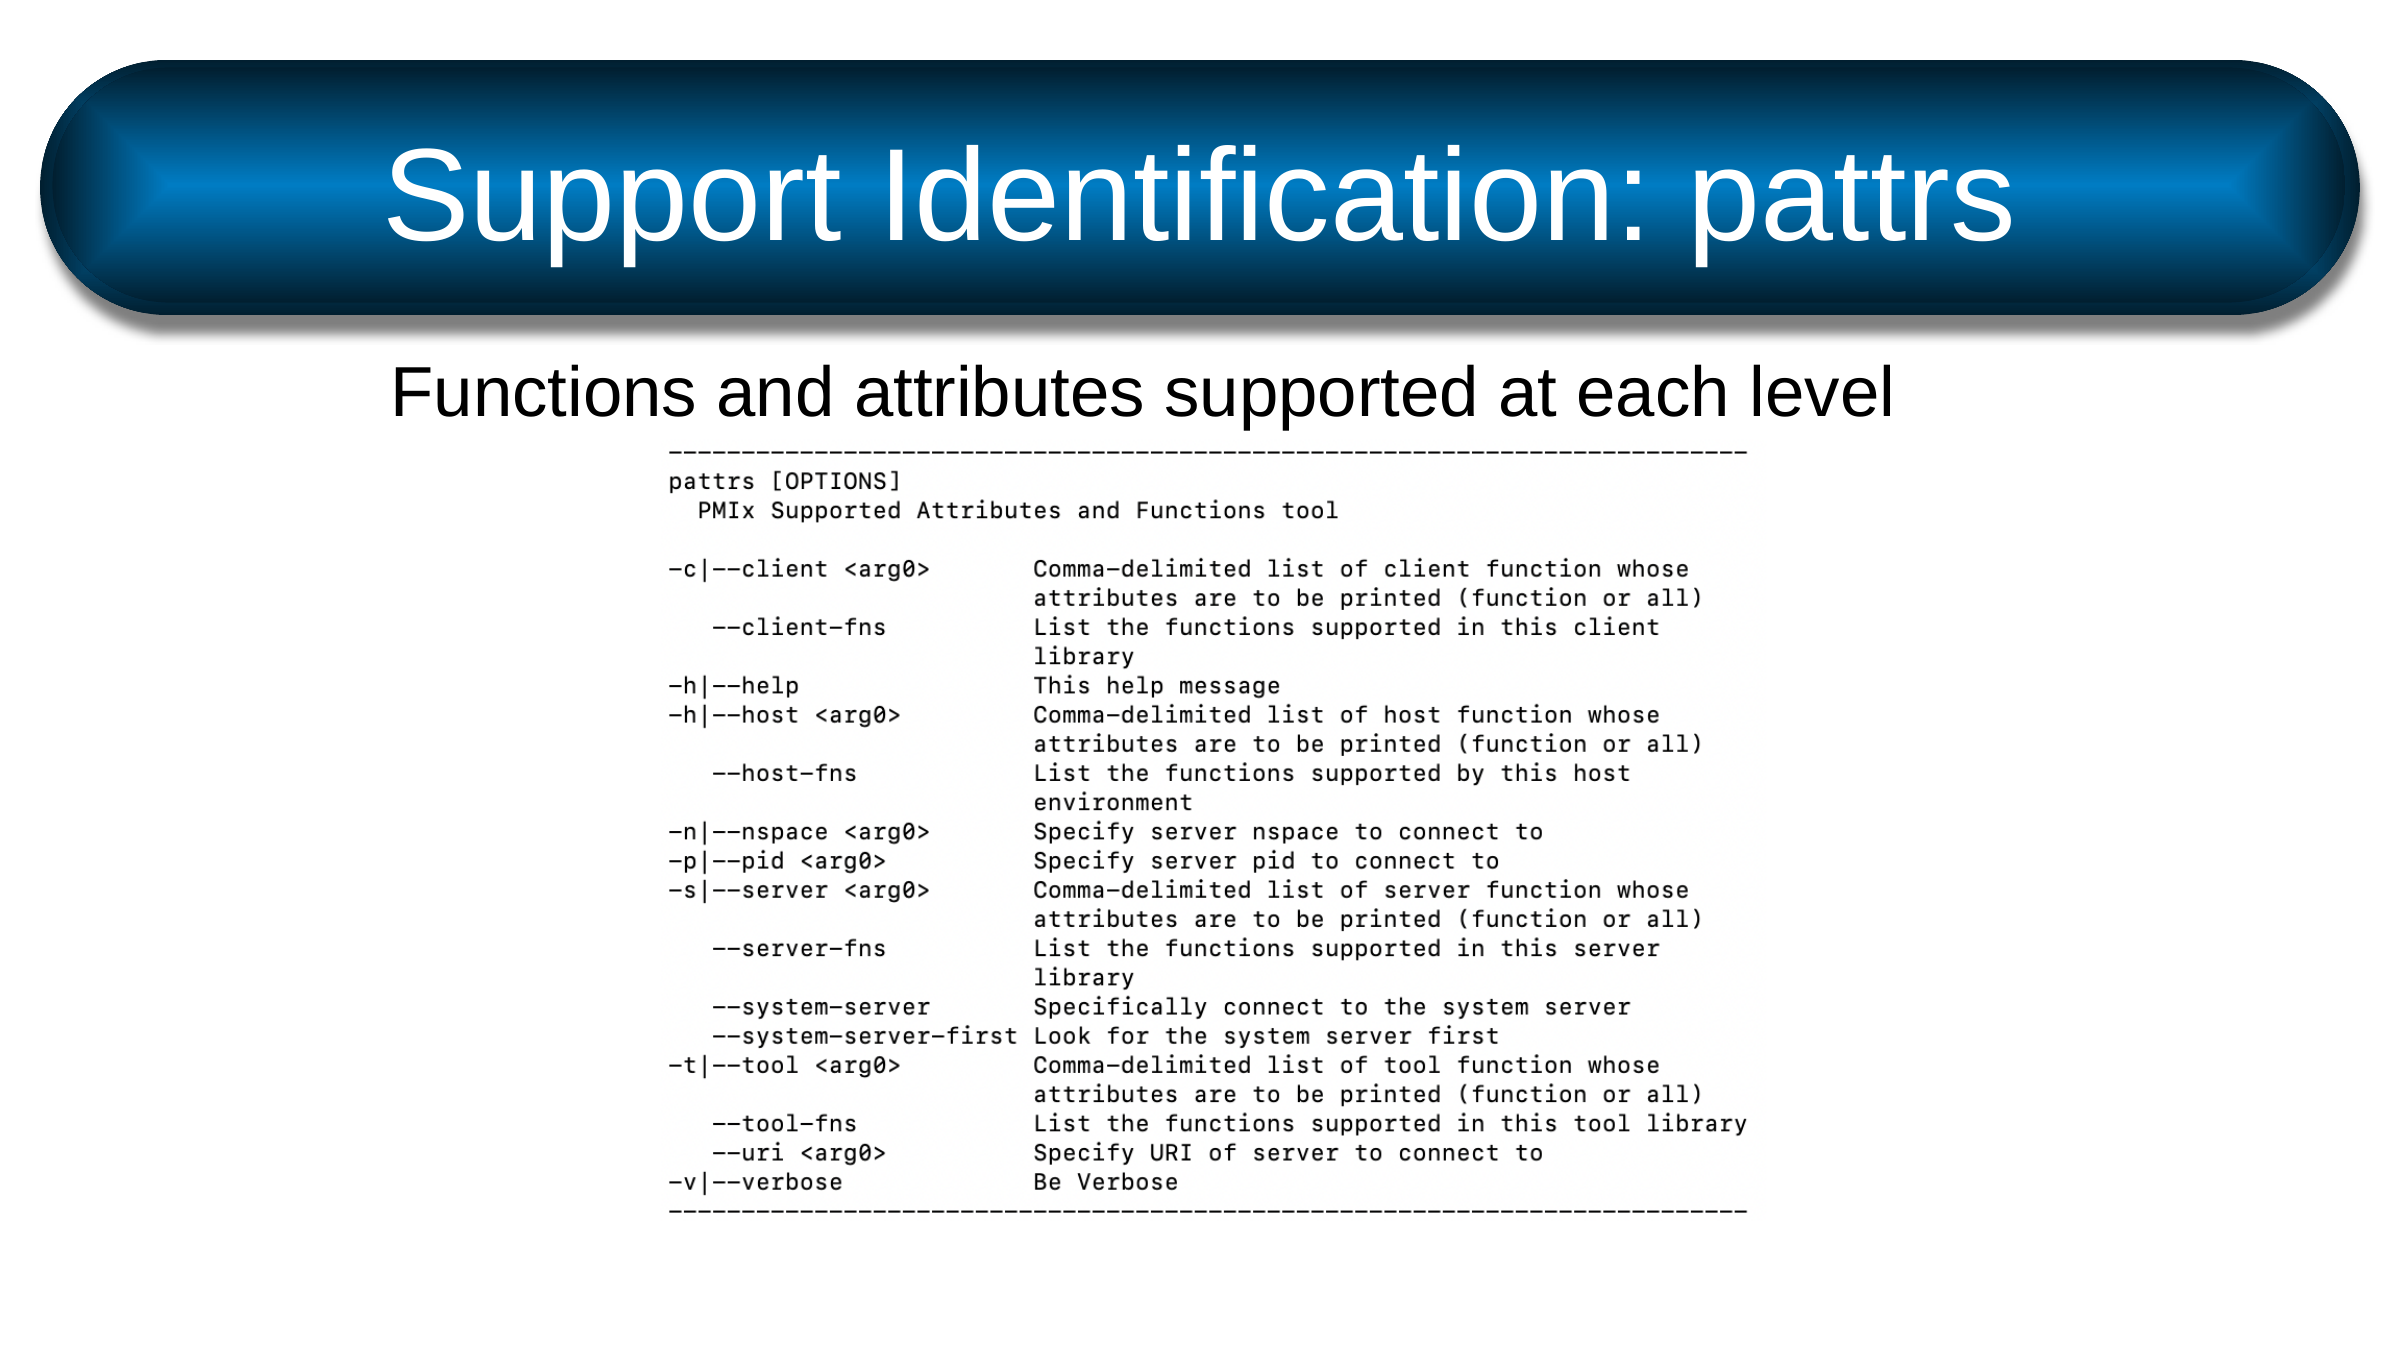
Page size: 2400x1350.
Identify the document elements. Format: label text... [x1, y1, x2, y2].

picture [660, 439, 1767, 1221]
text_box Functions and attributes supported at each level [375, 338, 1935, 439]
title Support Identification: pattrs [179, 75, 2221, 300]
